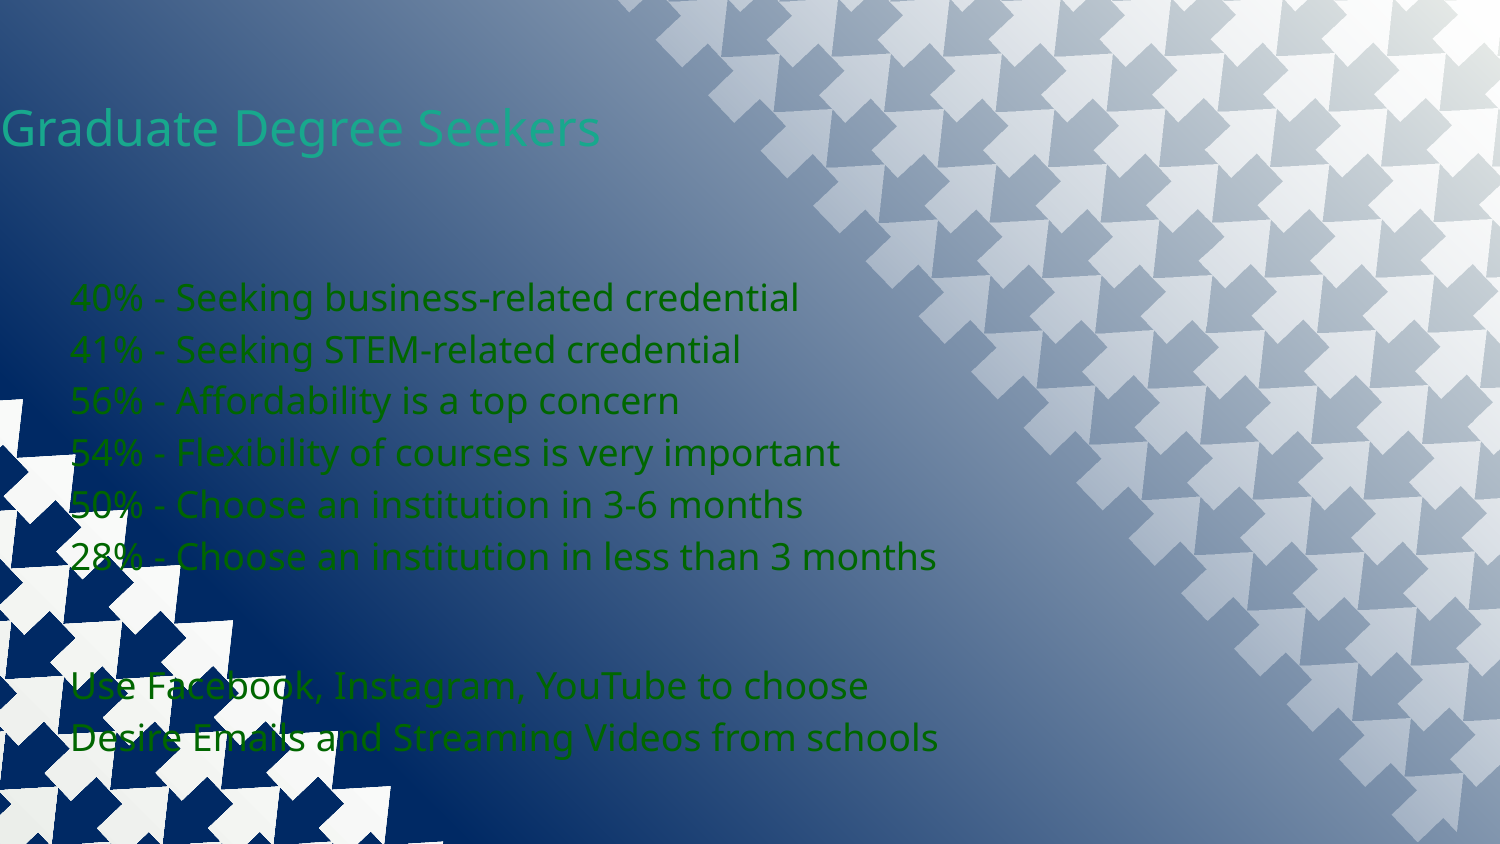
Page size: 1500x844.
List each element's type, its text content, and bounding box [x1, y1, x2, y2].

list 40% - Seeking business-related credential 41% - Seeking STEM-related credential 56% - Affordability is a top concern 54% - Flexibility of courses is very important 50% - Choose an institution in 3-6 months 28% - Choose an institution in less than 3 months [69, 174, 1096, 671]
title Graduate Degree Seekers [0, 103, 1006, 175]
list Use Facebook, Instagram, YouTube to choose Desire Emails and Streaming Videos from schools [69, 655, 1357, 741]
